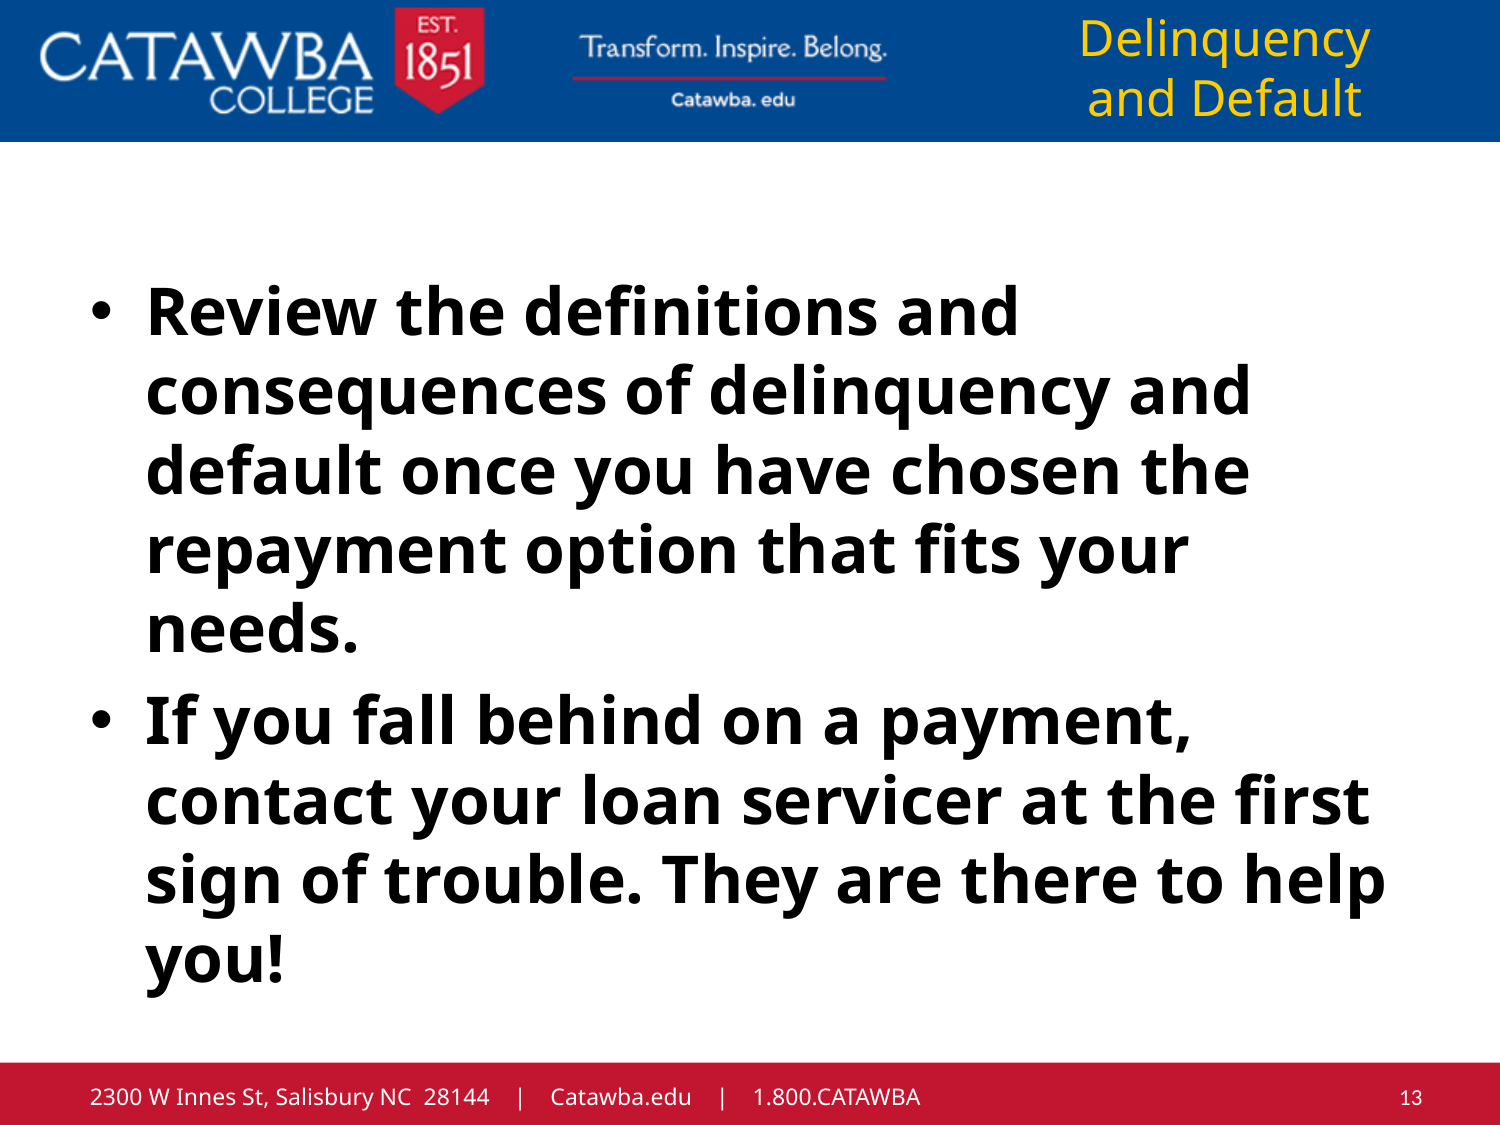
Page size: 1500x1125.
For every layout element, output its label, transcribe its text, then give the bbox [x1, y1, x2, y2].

text_box Delinquency and Default [950, 0, 1500, 146]
list Review the definitions and consequences of delinquency and default once you have chosen the repayment option that fits your needs. If you fall behind on a payment, contact your loan servicer at the first sign of trouble. They are there to help you! [75, 262, 1425, 1005]
picture [0, 0, 950, 142]
